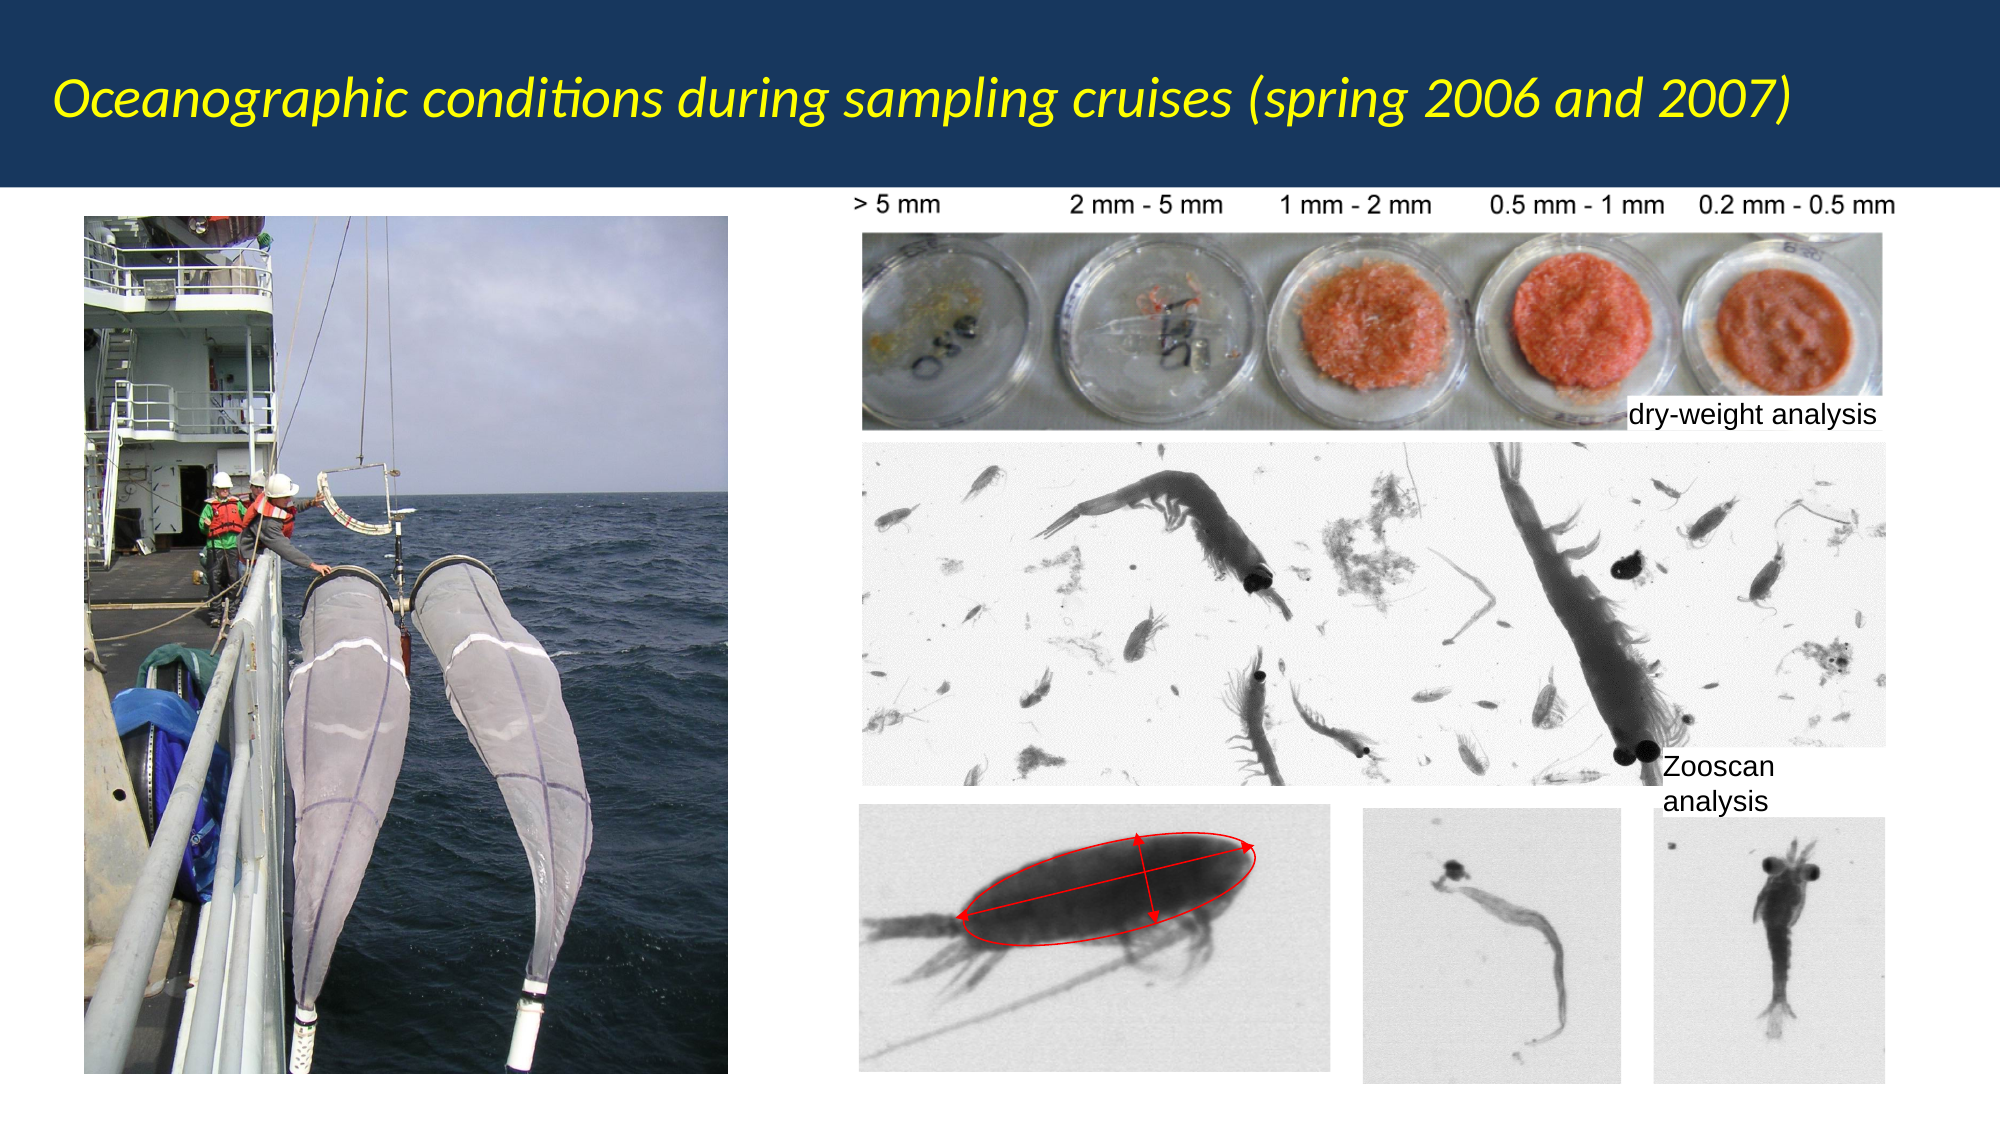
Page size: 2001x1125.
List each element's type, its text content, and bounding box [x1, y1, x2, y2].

picture [84, 216, 728, 1074]
picture [858, 804, 1331, 1072]
picture [862, 442, 1886, 786]
picture [1653, 808, 1886, 1084]
text_box Oceanographic conditions during sampling cruises (spring 2006 and 2007) [0, 0, 2000, 188]
picture [1362, 808, 1622, 1084]
picture [832, 179, 1908, 440]
text_box Zooscan analysis [1662, 747, 1888, 818]
